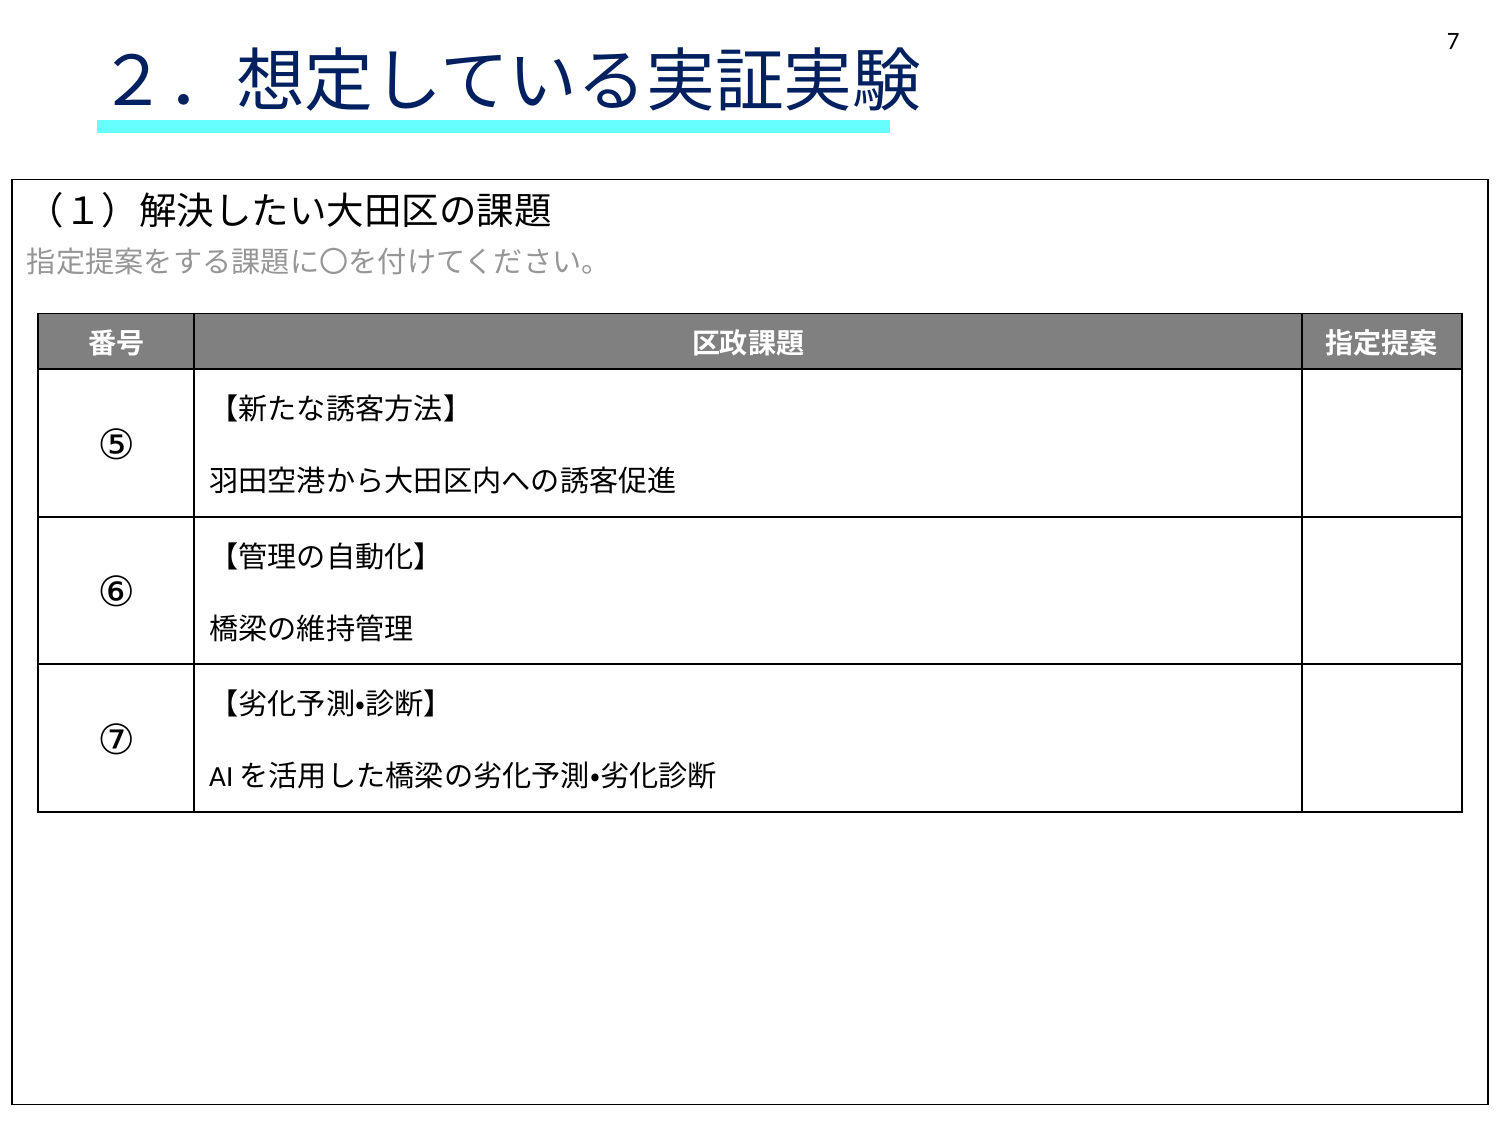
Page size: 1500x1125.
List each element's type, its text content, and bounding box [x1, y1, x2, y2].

table_cell 【管理の自動化】 橋梁の維持管理 [195, 518, 1301, 663]
table_header 区政課題 [195, 314, 1301, 368]
table_header 指定提案 [1303, 314, 1461, 368]
table_cell [1303, 370, 1461, 516]
text_box （１）解決したい大田区の課題 指定提案をする課題に〇を付けてください。 [11, 179, 1489, 1105]
table_cell 【新たな誘客方法】 羽田空港から大田区内への誘客促進 [195, 370, 1301, 516]
table_cell ⑥ [39, 518, 193, 663]
table_cell ⑤ [39, 370, 193, 516]
table_header 番号 [39, 314, 193, 368]
table_cell ⑦ [39, 665, 193, 811]
table_cell 【劣化予測・診断】 AIを活用した橋梁の劣化予測・劣化診断 [195, 665, 1301, 811]
table_cell [1303, 518, 1461, 663]
table_cell [1303, 665, 1461, 811]
